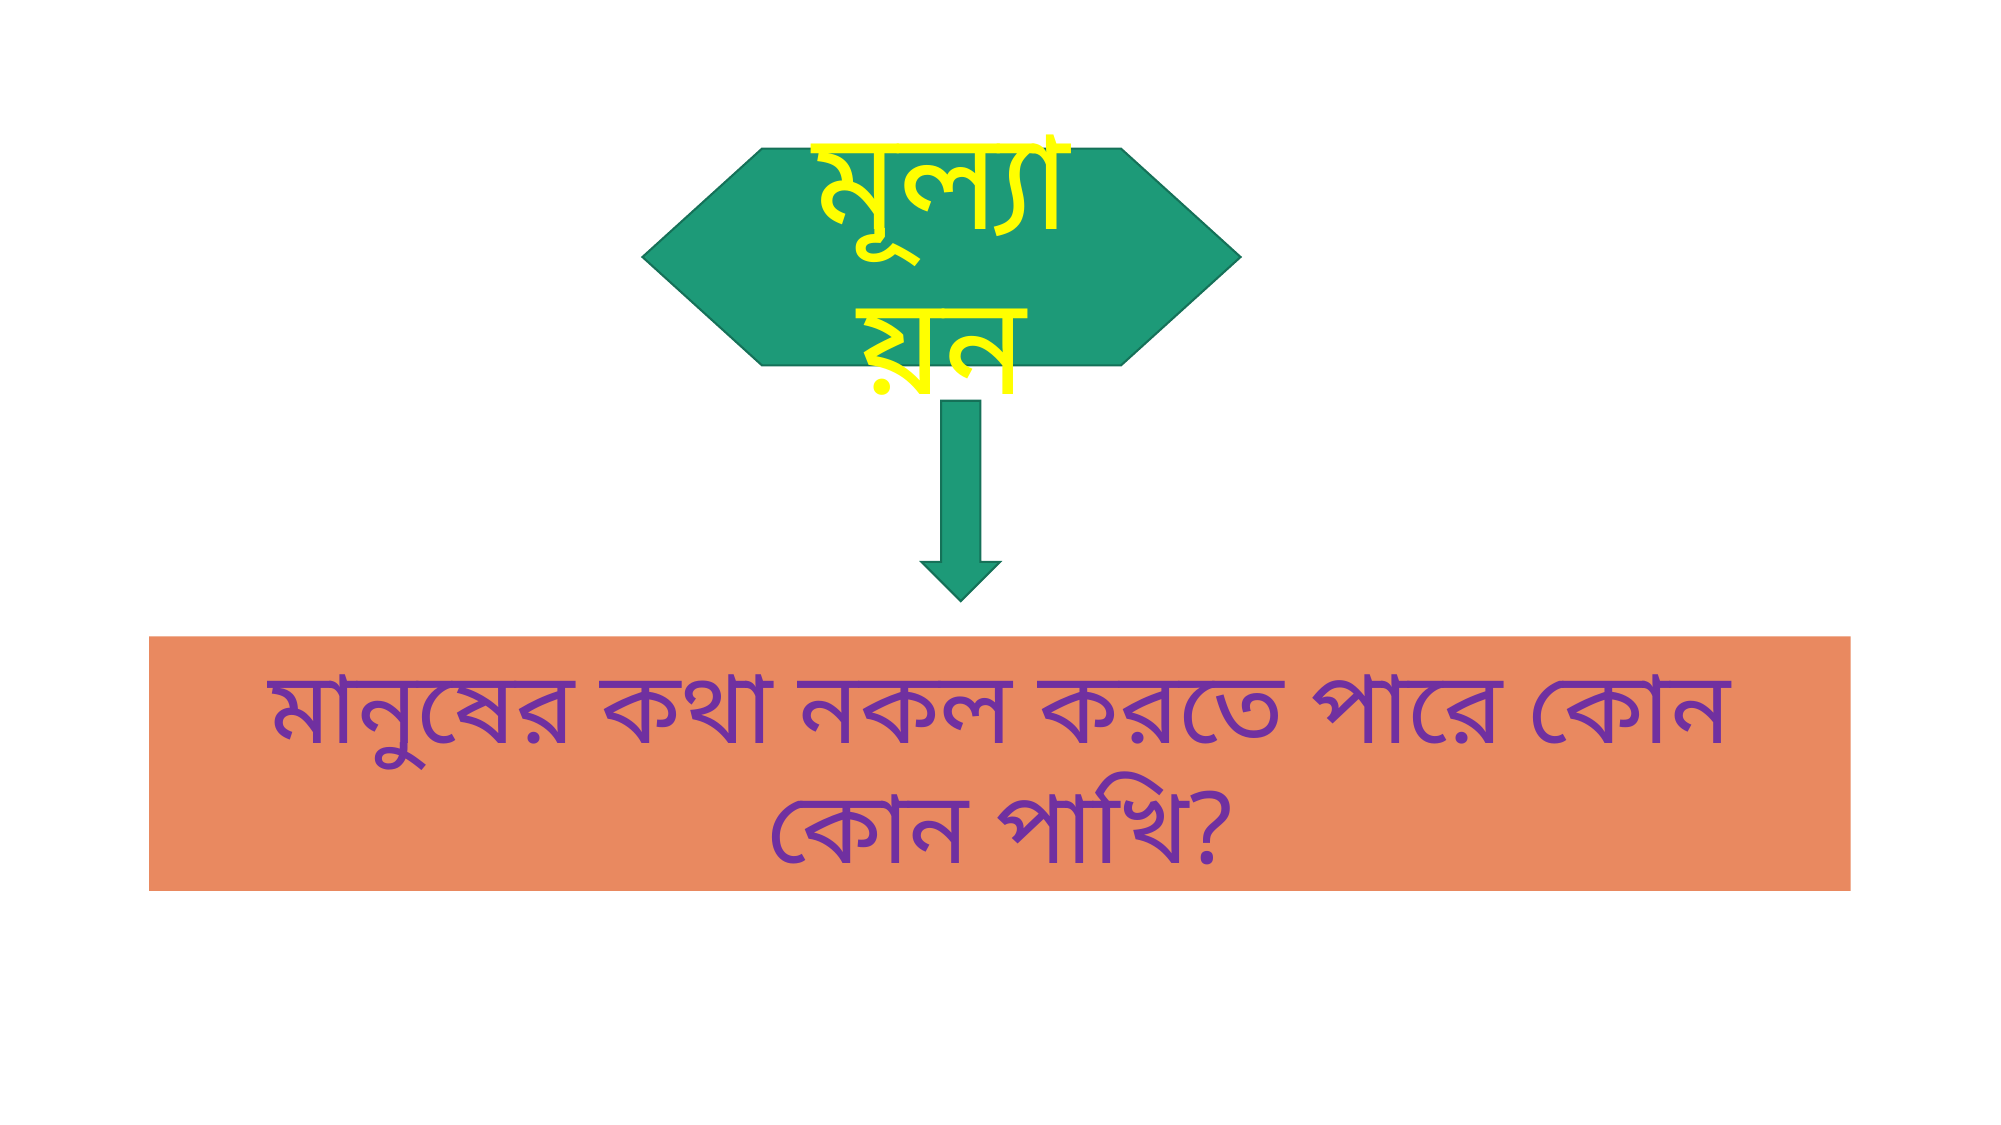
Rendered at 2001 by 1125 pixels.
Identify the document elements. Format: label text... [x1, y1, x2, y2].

text_box [919, 399, 1003, 603]
text_box মানুষের কথা নকল করতে পারে কোন কোন পাখি? [149, 636, 1851, 891]
text_box মূল্যায়ন [640, 147, 1243, 367]
